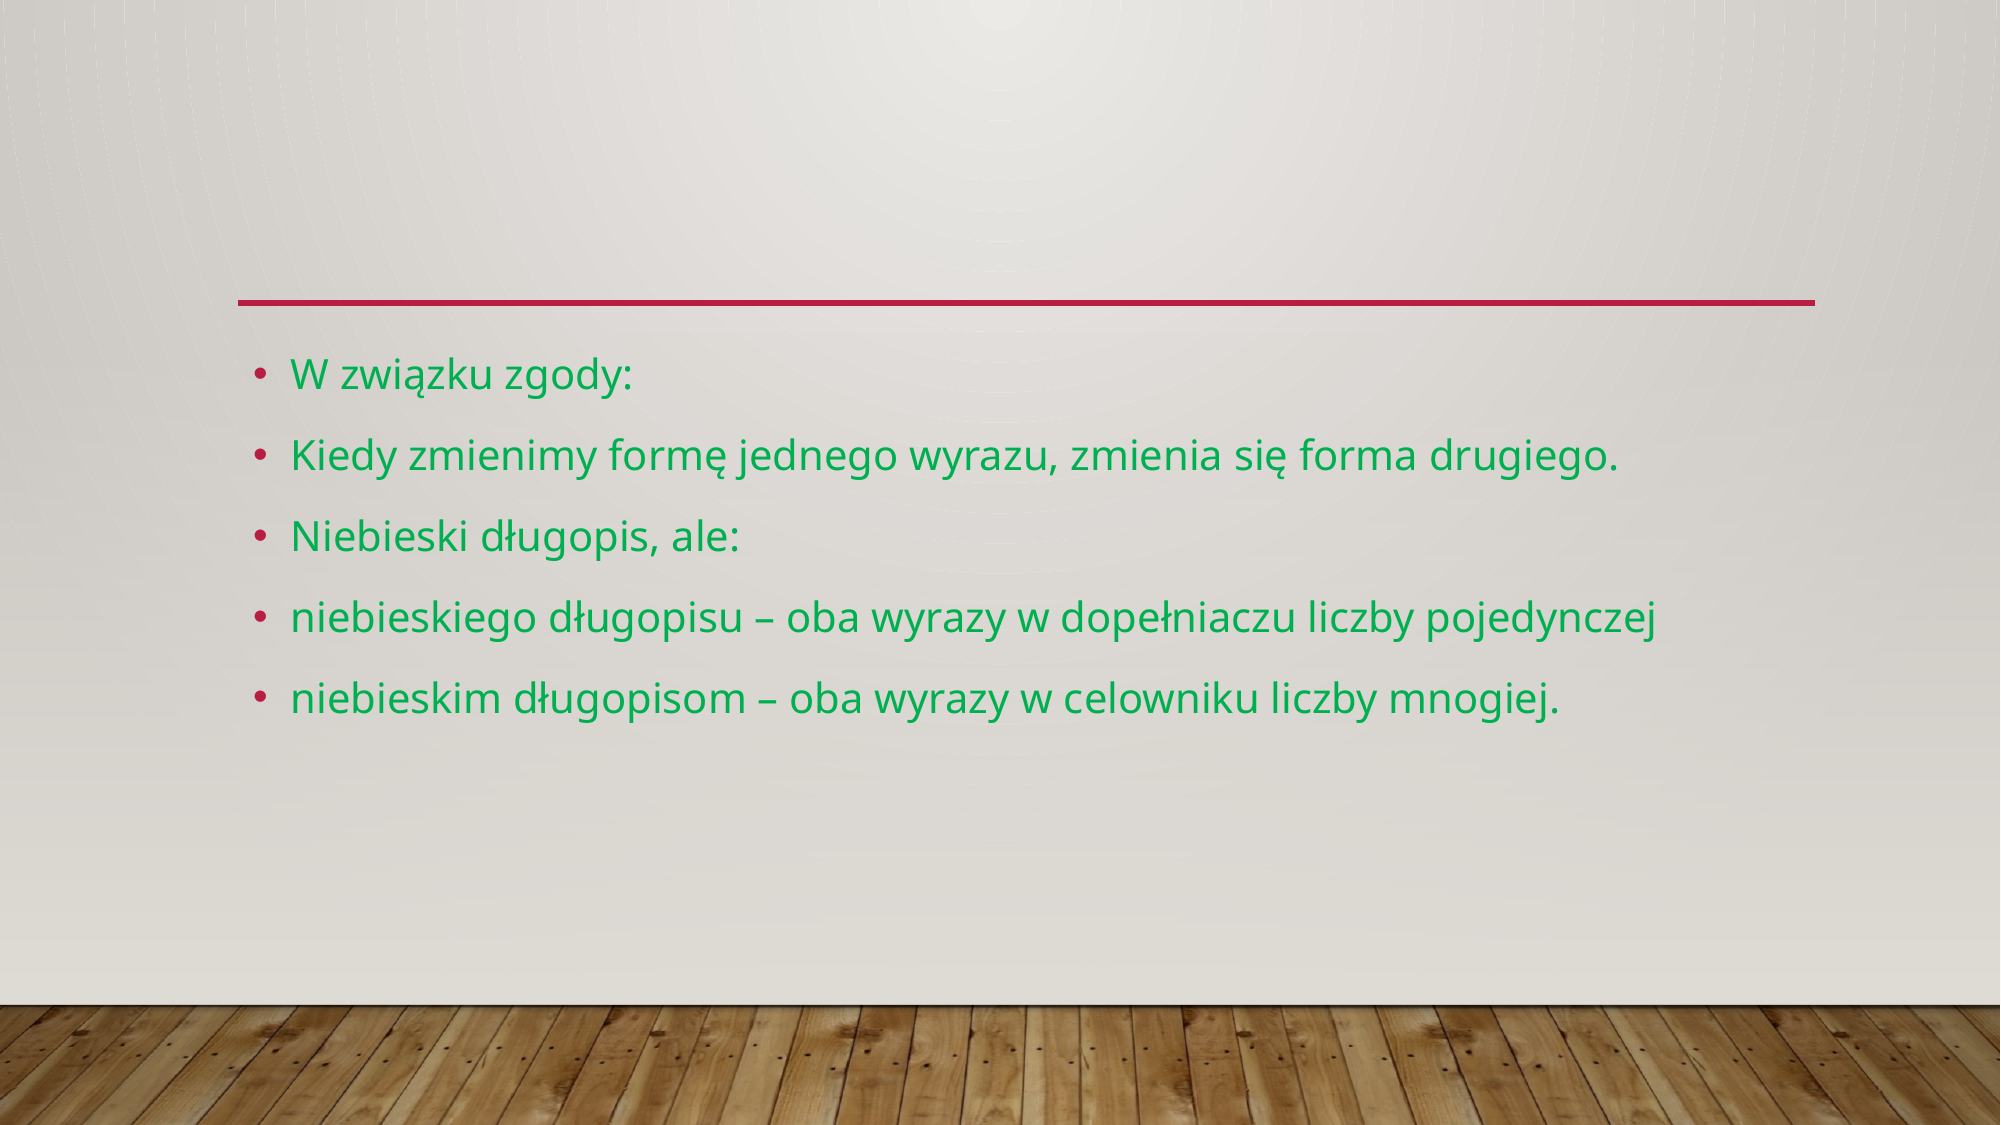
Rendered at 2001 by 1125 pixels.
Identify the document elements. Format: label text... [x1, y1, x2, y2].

picture [0, 1005, 2000, 1125]
list W związku zgody: Kiedy zmienimy formę jednego wyrazu, zmienia się forma drugiego. Niebieski długopis, ale: niebieskiego długopisu – oba wyrazy w dopełniaczu liczby pojedynczej niebieskim długopisom – oba wyrazy w celowniku liczby mnogiej. [238, 330, 1814, 897]
